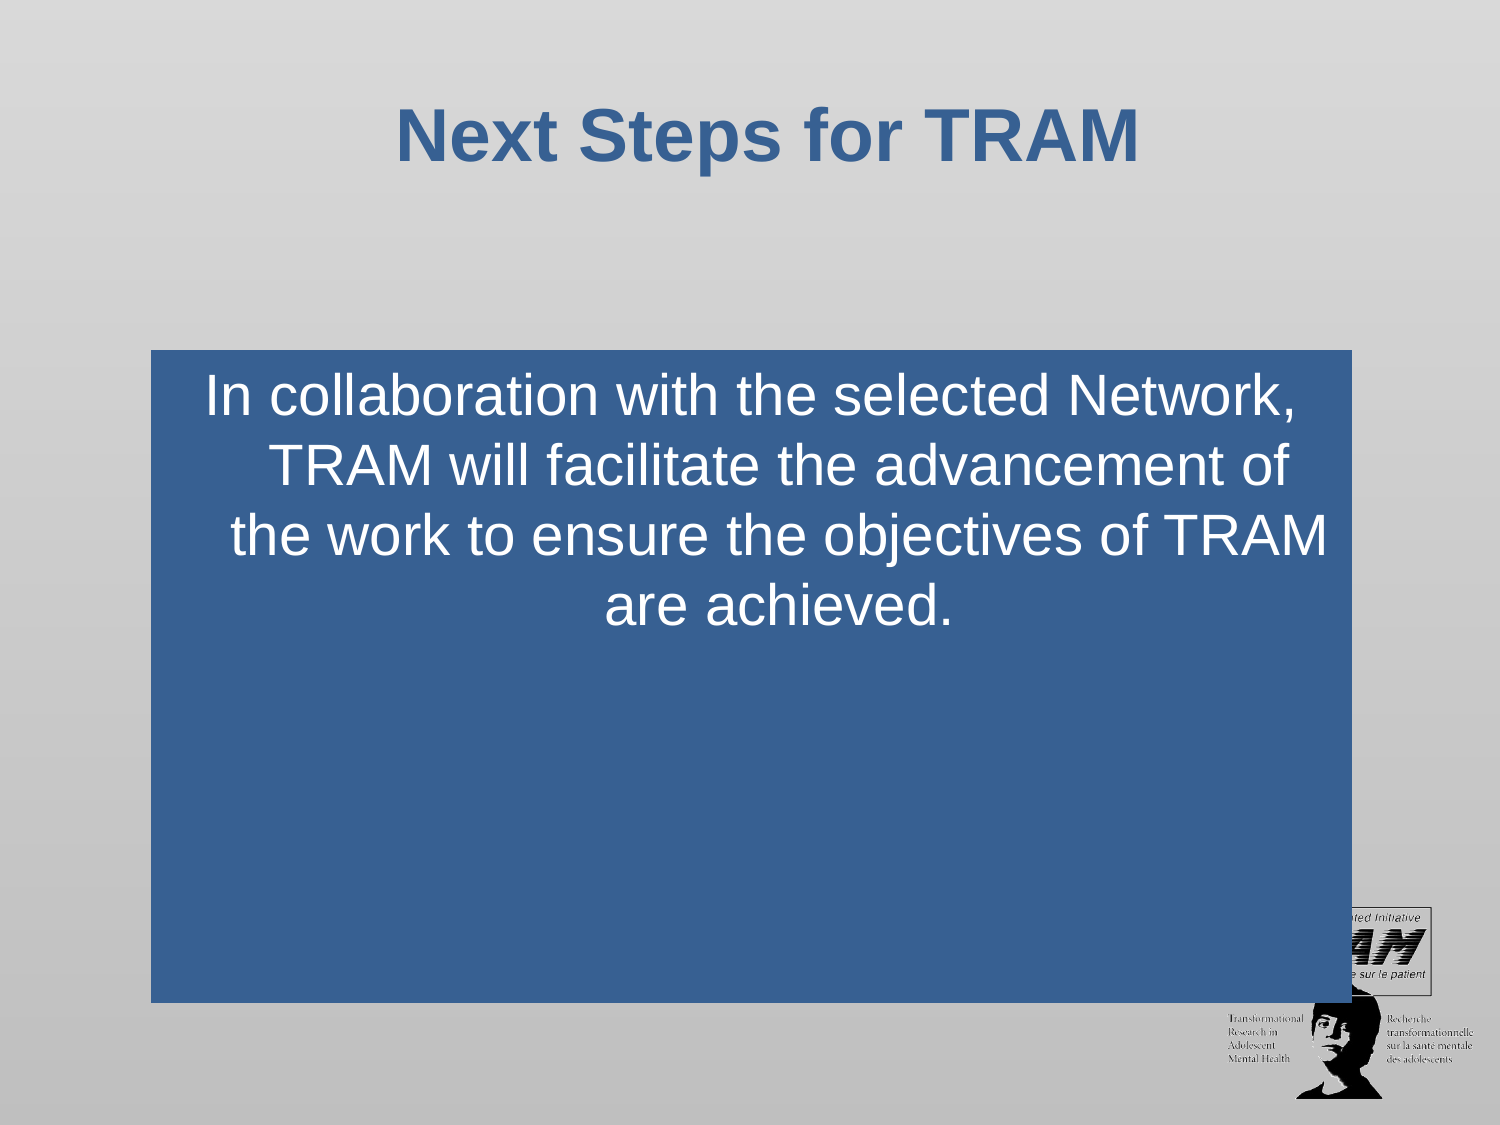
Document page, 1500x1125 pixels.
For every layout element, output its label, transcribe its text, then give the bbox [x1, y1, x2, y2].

title Next Steps for TRAM [62, 37, 1475, 225]
picture [1199, 891, 1500, 1125]
list In collaboration with the selected Network, TRAM will facilitate the advancement of the work to ensure the objectives of TRAM are achieved. [151, 350, 1352, 1003]
